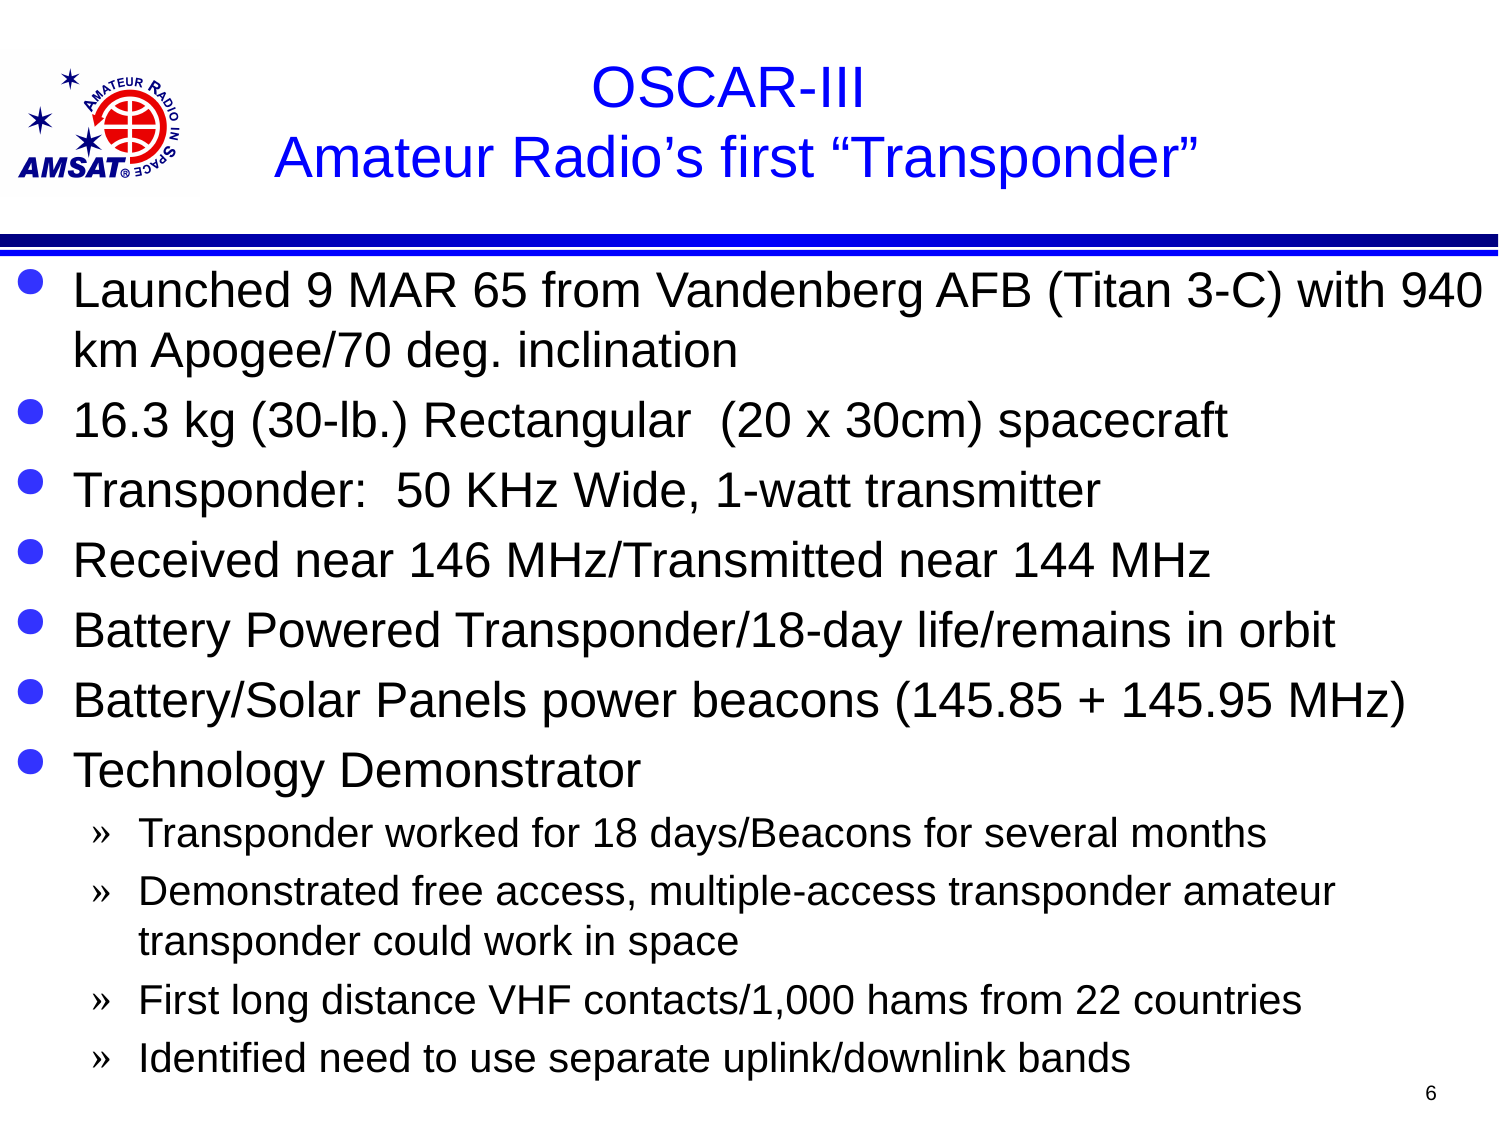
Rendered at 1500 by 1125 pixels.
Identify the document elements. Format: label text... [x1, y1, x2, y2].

picture [0, 49, 200, 197]
title OSCAR-III Amateur Radio’s first “Transponder” [212, 37, 1263, 200]
list Launched 9 MAR 65 from Vandenberg AFB (Titan 3-C) with 940 km Apogee/70 deg. inclination 16.3 kg (30-lb.) Rectangular (20 x 30cm) spacecraft Transponder: 50 KHz Wide, 1-watt transmitter Received near 146 MHz/Transmitted near 144 MHz Battery Powered Transponder/18-day life/remains in orbit Battery/Solar Panels power beacons (145.85 + 145.95 MHz) Technology Demonstrator Transponder worked for 18 days/Beacons for several months Demonstrated free access, multiple-access transponder amateur transponder could work in space First long distance VHF contacts/1,000 hams from 22 countries Identified need to use separate uplink/downlink bands [1, 249, 1500, 925]
